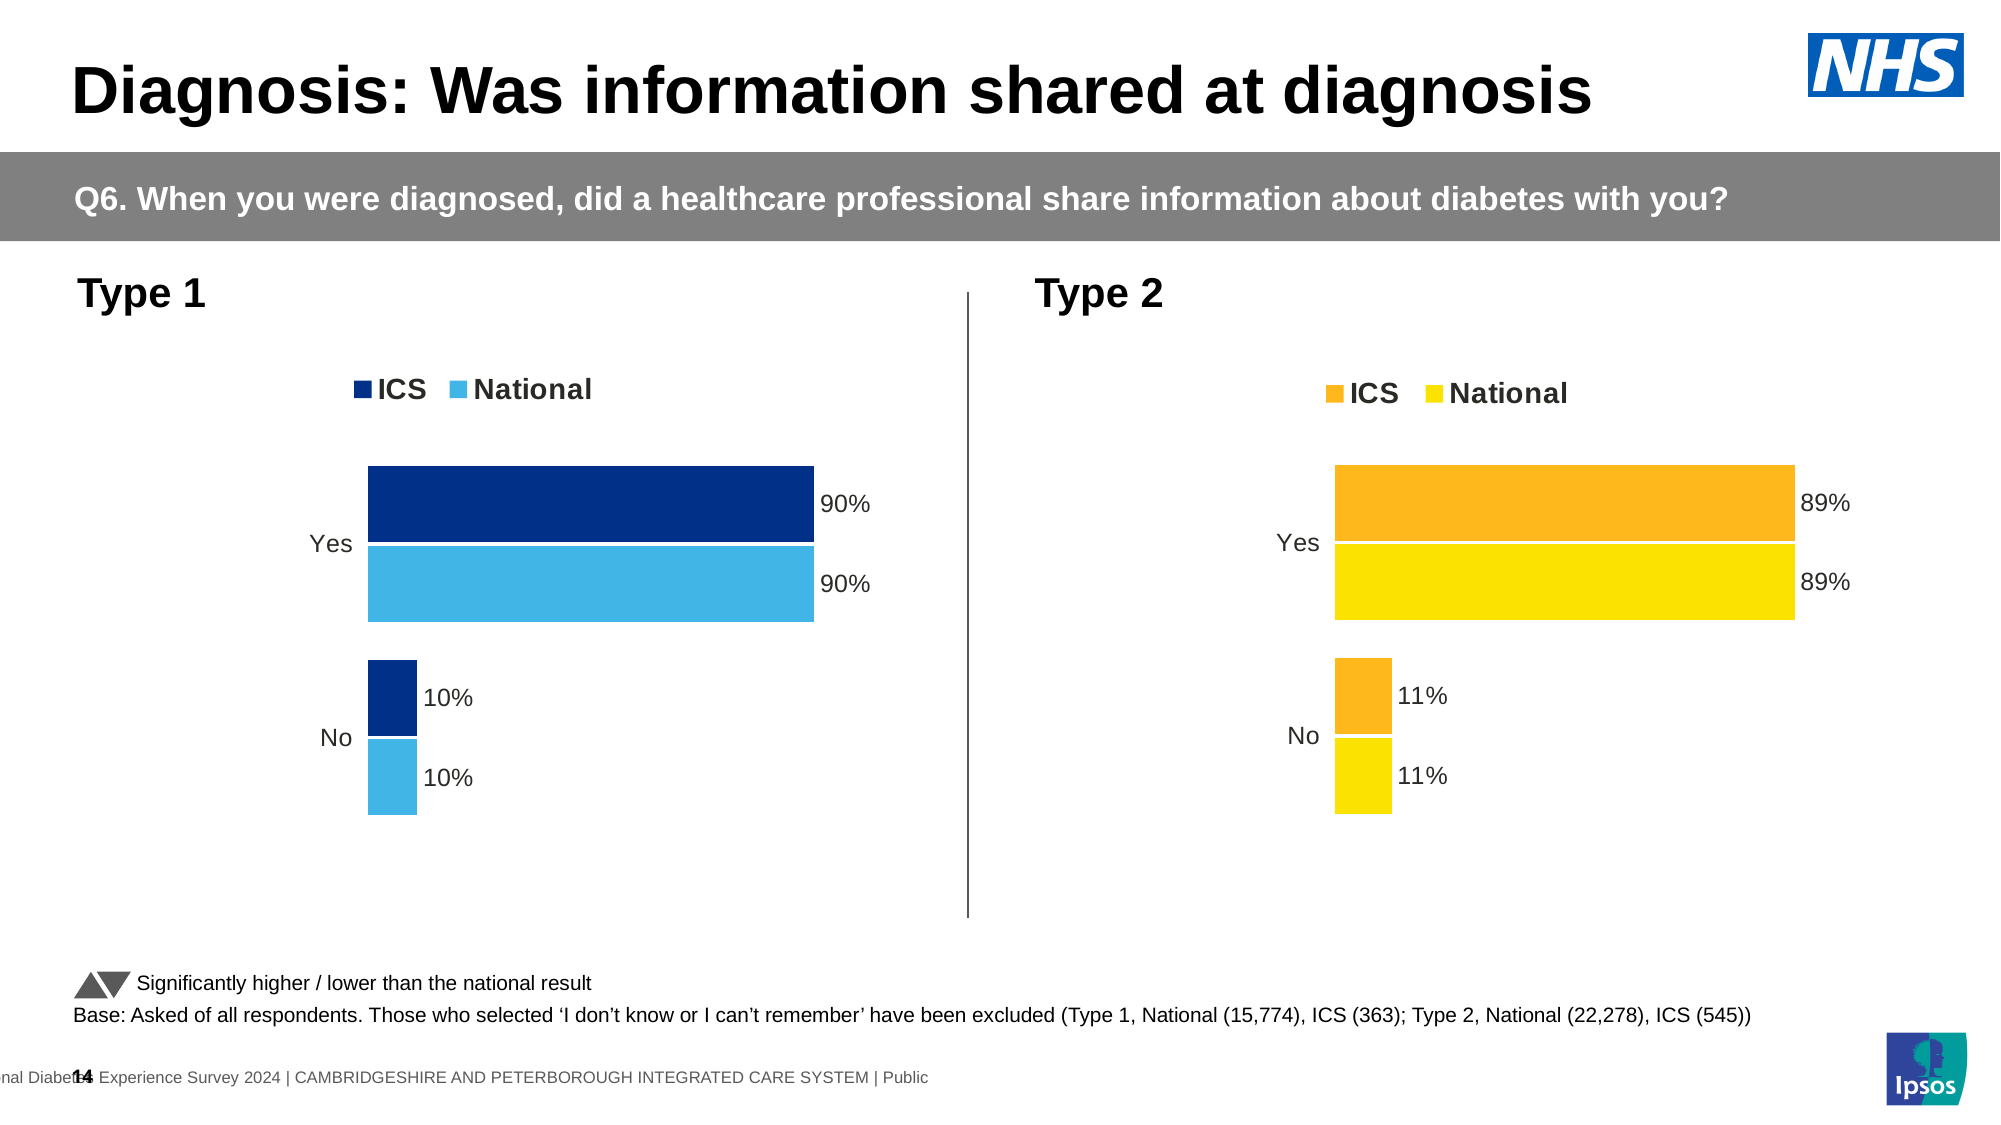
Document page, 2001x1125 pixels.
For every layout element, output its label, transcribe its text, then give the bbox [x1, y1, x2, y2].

picture [1886, 1032, 1968, 1106]
text_box Type 2 [922, 265, 1276, 316]
table_header Significantly higher / lower than the national result [122, 964, 648, 1001]
chart [96, 355, 969, 855]
text_box Q6. When you were diagnosed, did a healthcare professional share information about diabetes with you? [0, 152, 2000, 242]
chart [1053, 355, 1964, 855]
title Diagnosis: Was information shared at diagnosis [71, 32, 1809, 124]
text_box [94, 970, 122, 1001]
slide_number 14 [71, 1030, 122, 1090]
text_box [71, 969, 110, 1000]
text_box Type 1 [0, 265, 319, 316]
text_box Base: Asked of all respondents. Those who selected ‘I don’t know or I can’t remember’ have been excluded (Type 1, National (15,774), ICS (363); Type 2, National (22,278), ICS (545)) [73, 1001, 1886, 1027]
picture [1807, 33, 1964, 97]
